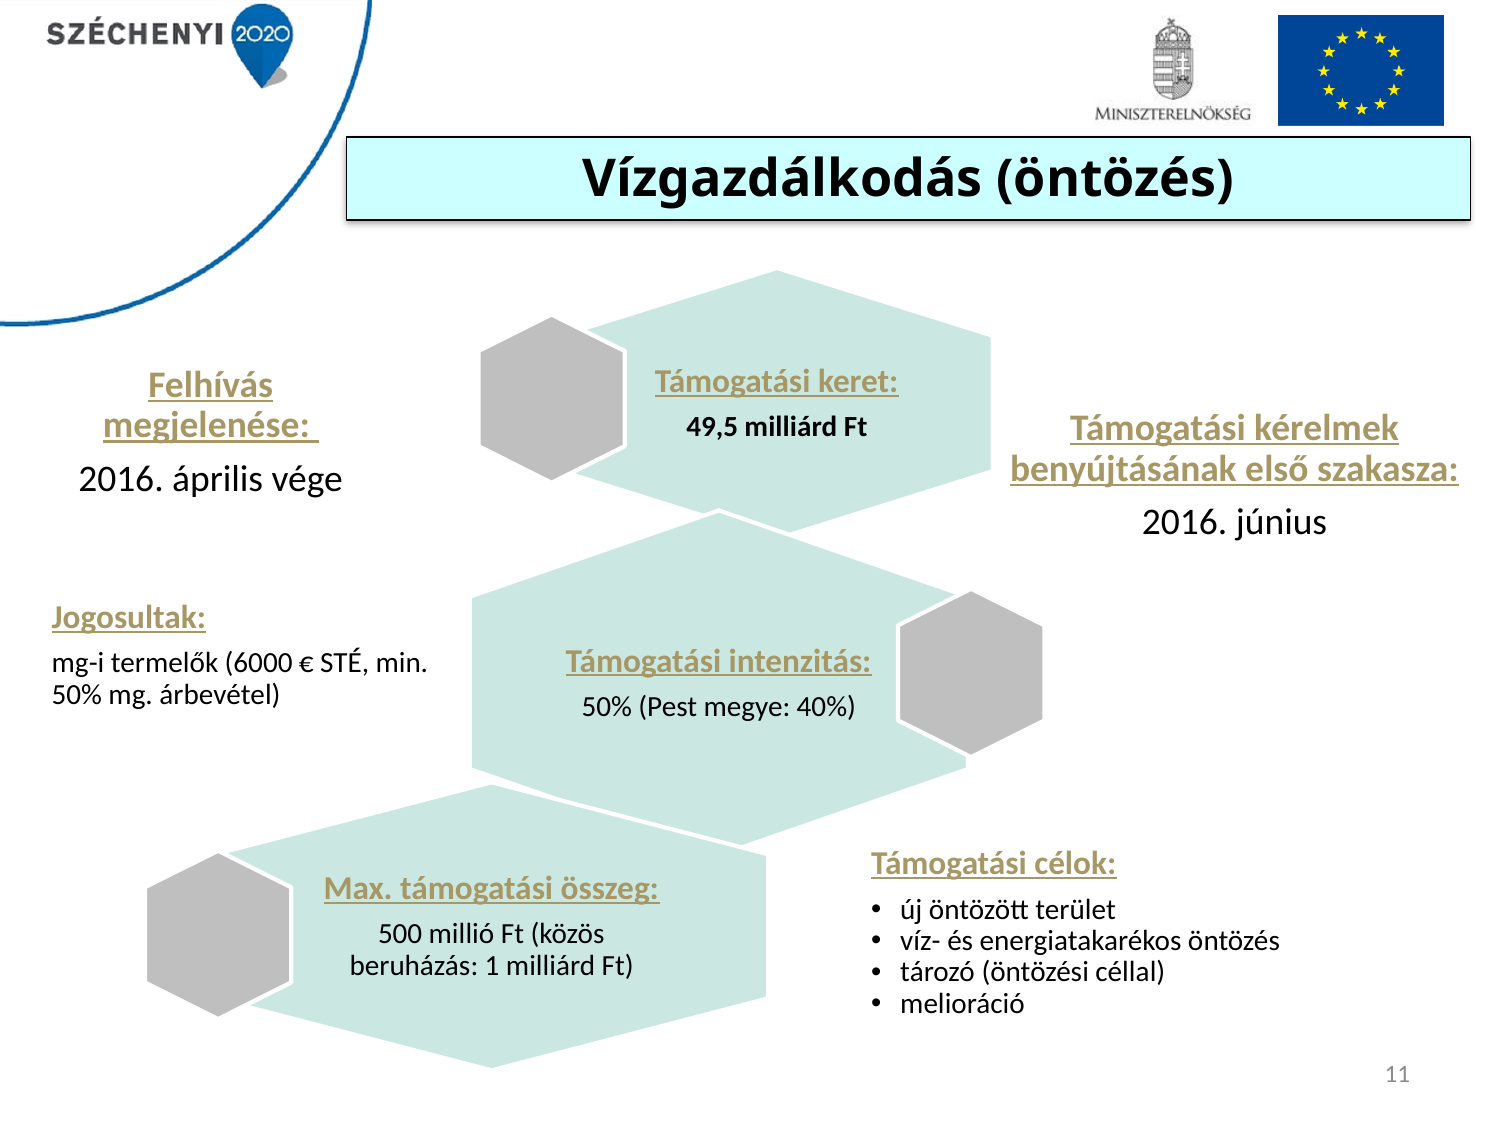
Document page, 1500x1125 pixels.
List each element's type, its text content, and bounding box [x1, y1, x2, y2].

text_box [17, 255, 1475, 1109]
picture [0, 0, 372, 327]
picture [1092, 14, 1256, 126]
text_box Vízgazdálkodás (öntözés) [346, 136, 1471, 221]
picture [1278, 15, 1444, 126]
